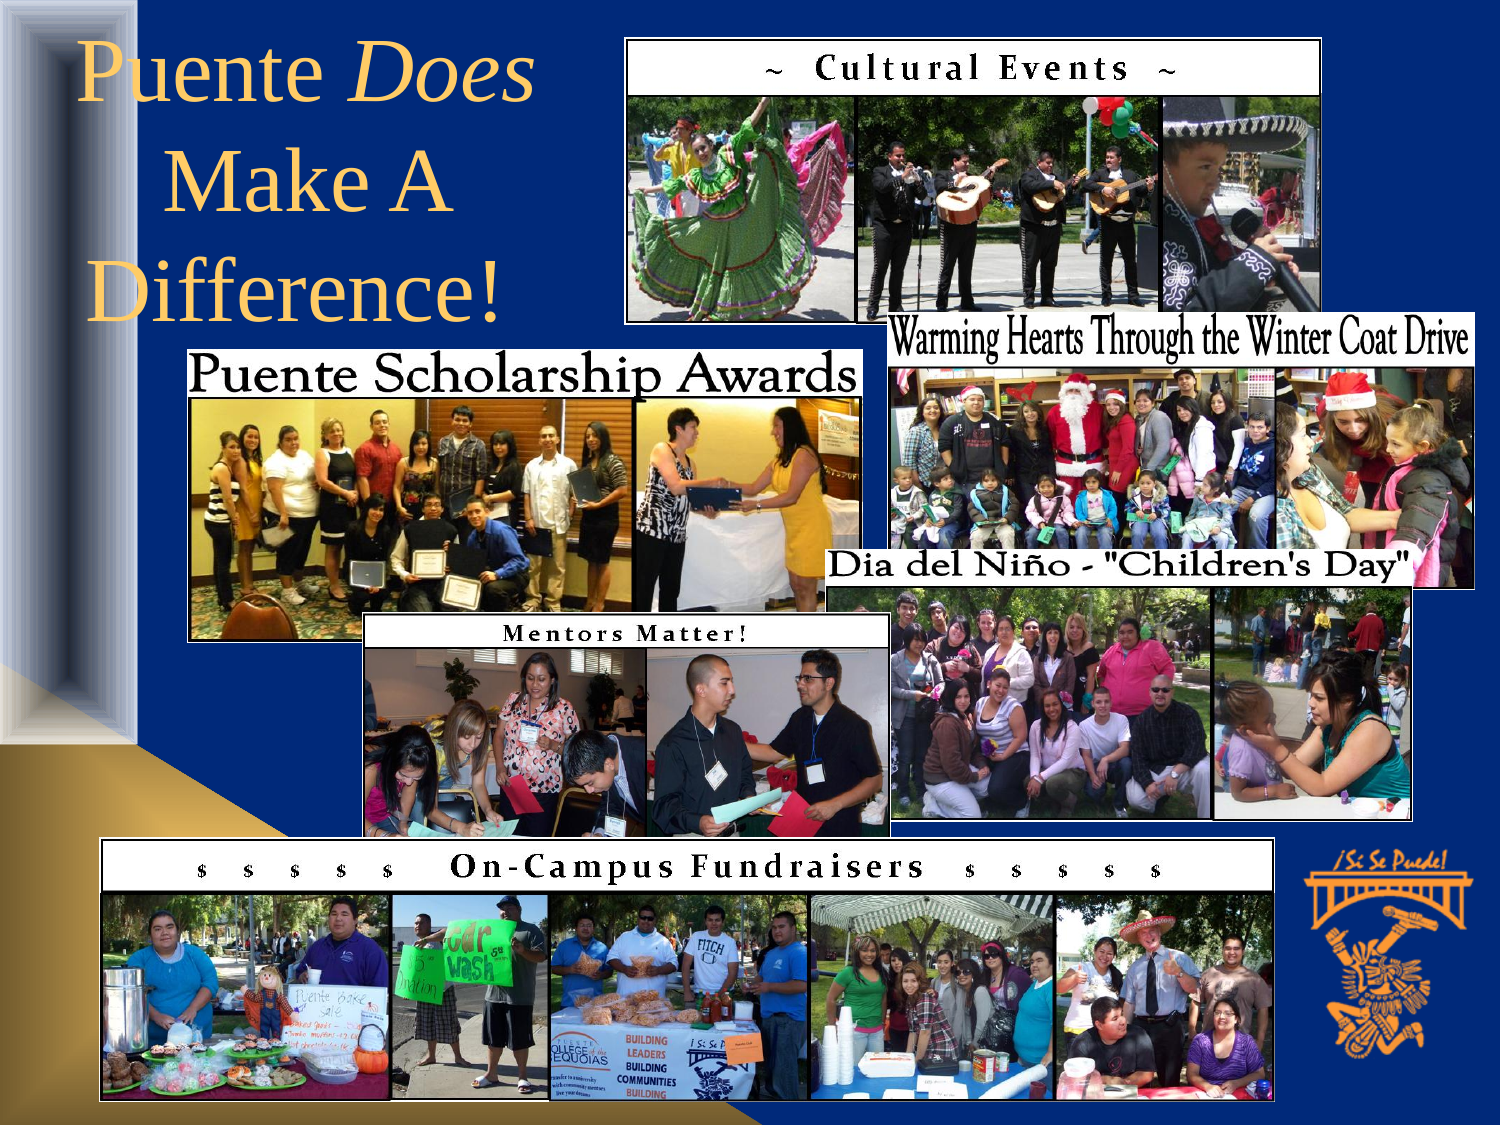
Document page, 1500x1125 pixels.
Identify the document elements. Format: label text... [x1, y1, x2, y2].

picture [1299, 837, 1479, 1063]
title Puente Does Make A Difference! [0, 99, 613, 251]
picture [99, 37, 1476, 1103]
